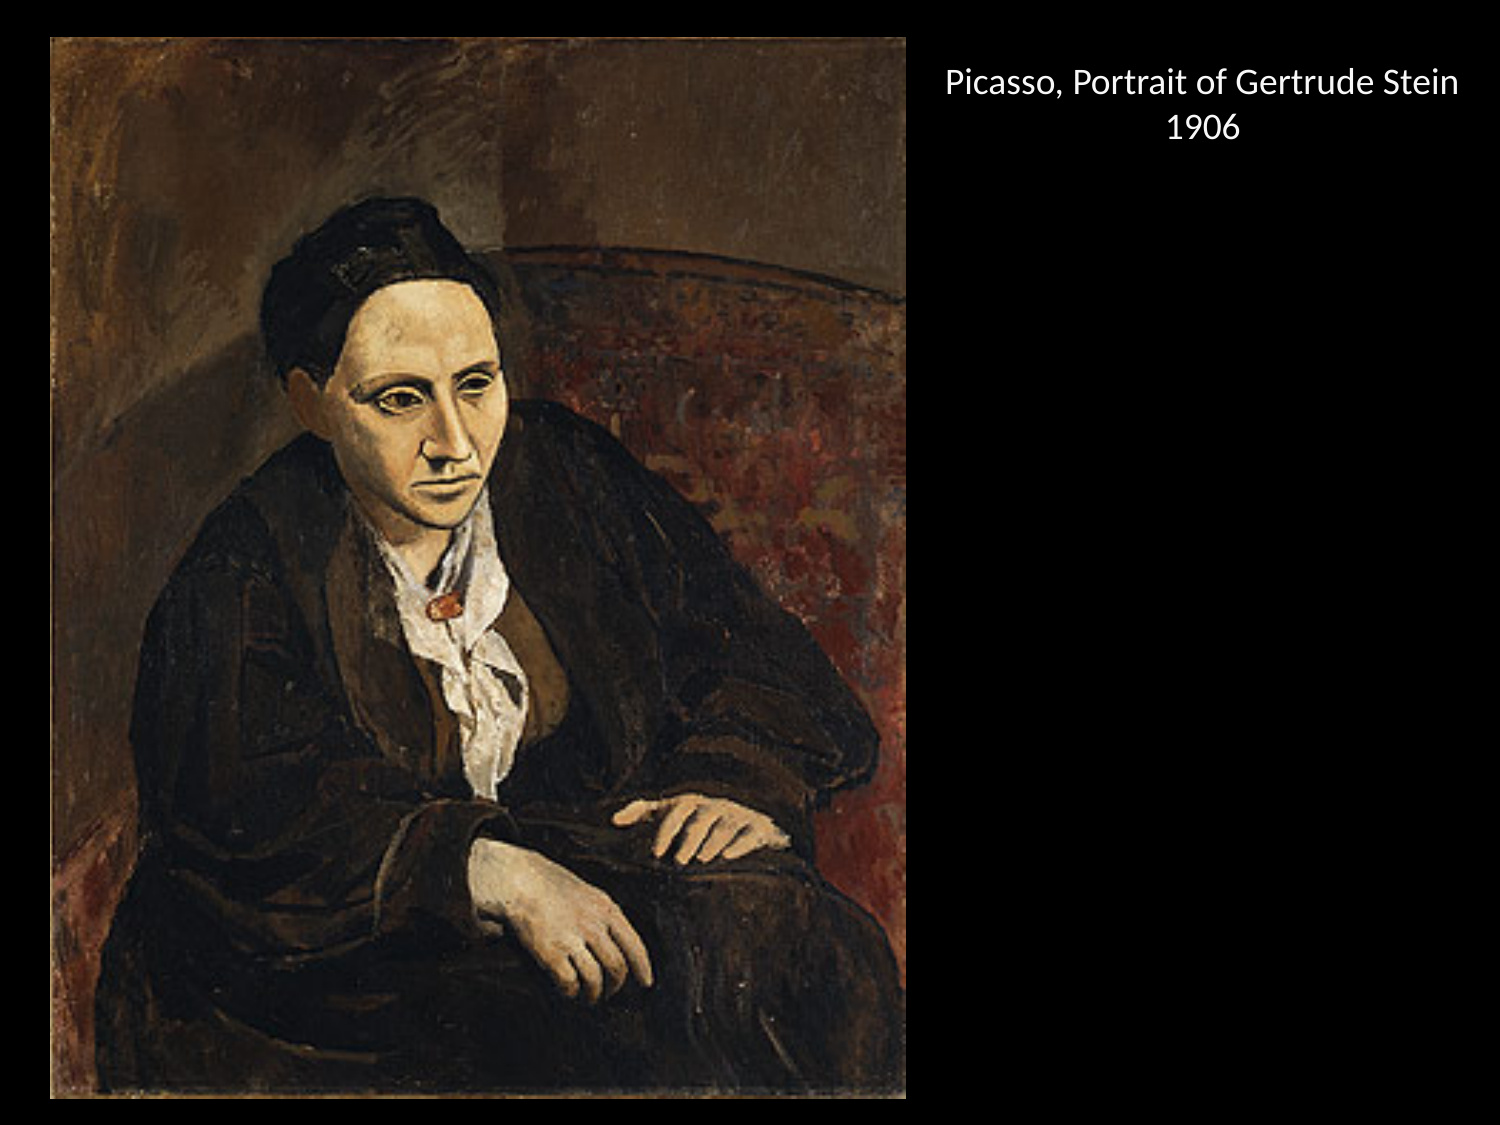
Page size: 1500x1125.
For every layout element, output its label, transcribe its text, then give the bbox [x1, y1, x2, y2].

picture [49, 37, 907, 1099]
text_box Picasso, Portrait of Gertrude Stein 1906 [930, 49, 1476, 155]
